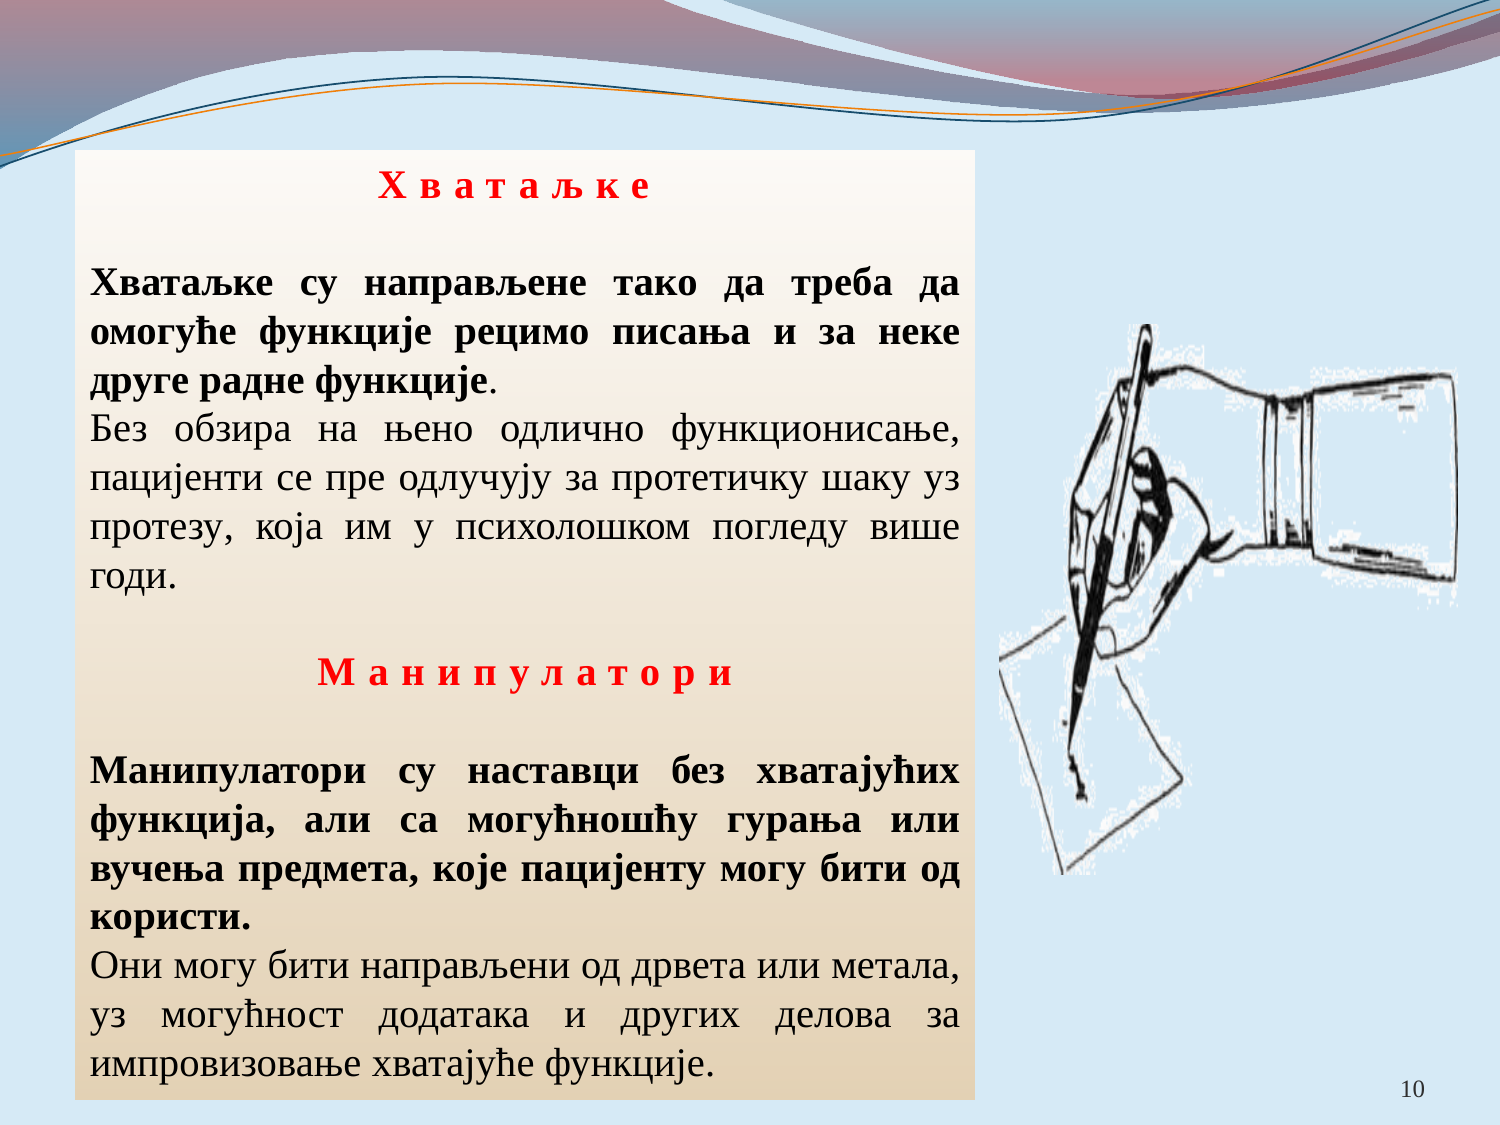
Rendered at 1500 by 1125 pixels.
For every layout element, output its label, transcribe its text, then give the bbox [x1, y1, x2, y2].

list Хватаљке Хватаљке су направљене тако да треба да омогуће функције рецимо писања и за неке друге радне функције. Без обзира на њено одлично функционисање, пацијенти се пре одлучују за протетичку шаку уз протезу, која им у психолошком погледу више годи. Манипулатори Манипулатори су наставци без хватајућих функција, али са могућношћу гурања или вучења предмета, које пацијенту могу бити од користи. Они могу бити направљени од дрвета или метала, уз могућност додатака и других делова за импровизовање хватајуће функције. [75, 149, 975, 1100]
slide_number 10 [1299, 1042, 1425, 1103]
picture [999, 324, 1458, 876]
